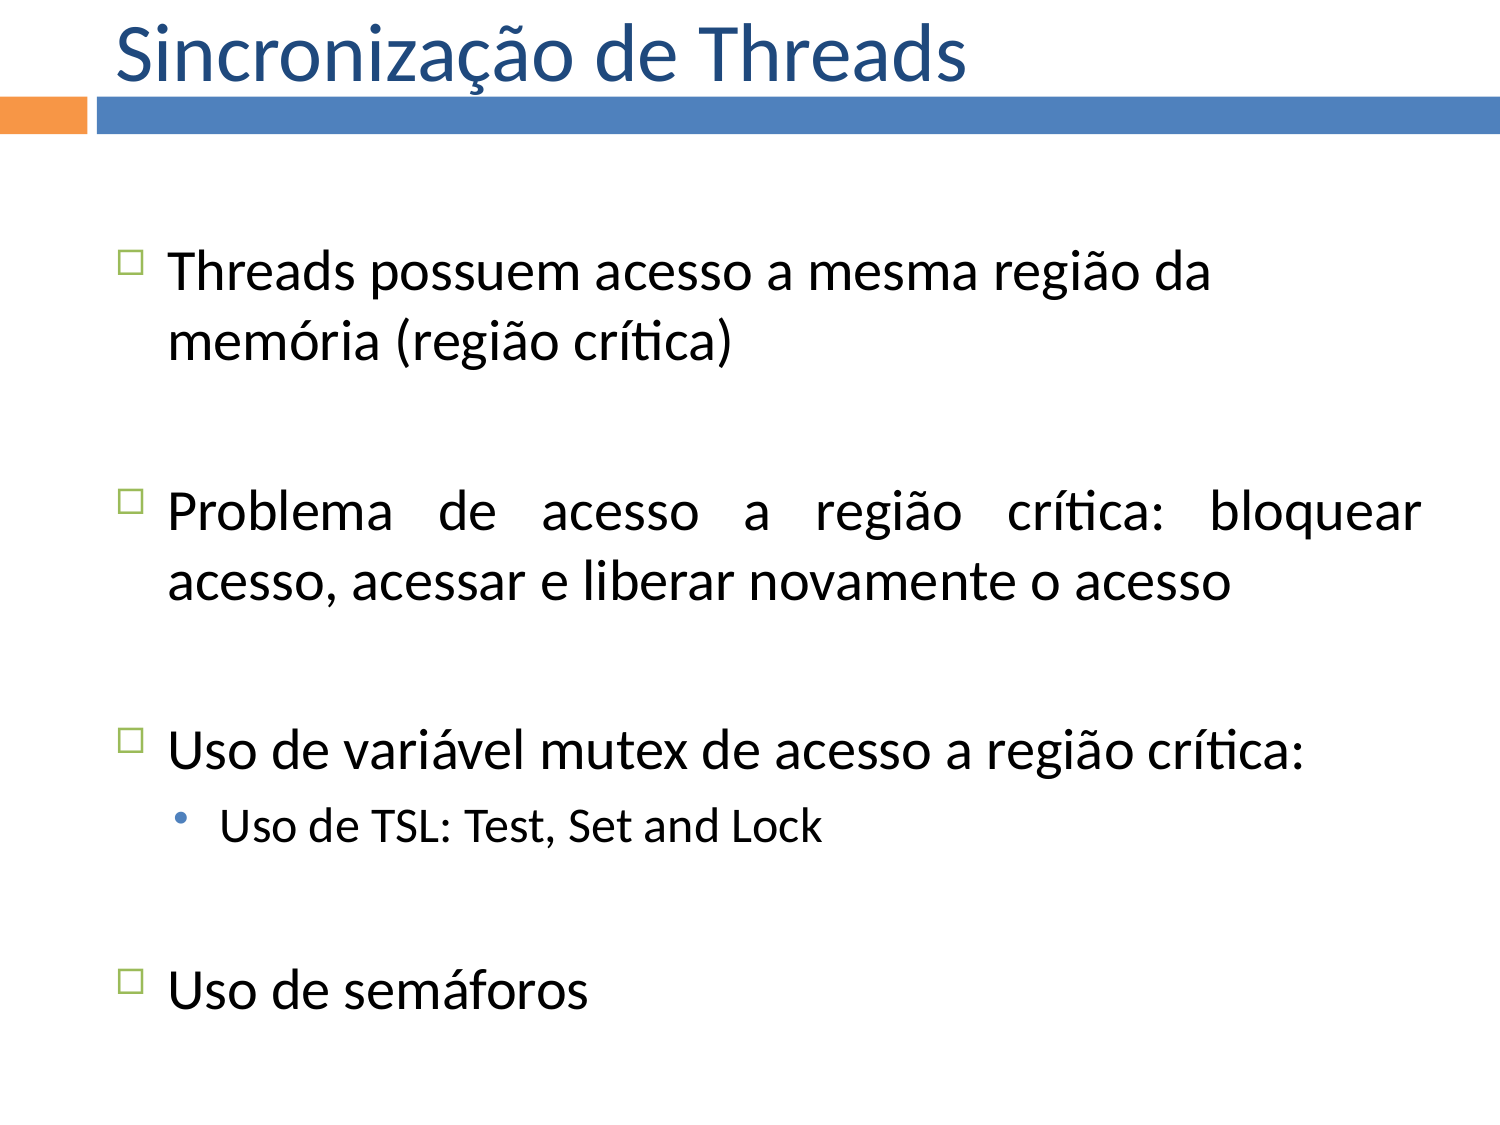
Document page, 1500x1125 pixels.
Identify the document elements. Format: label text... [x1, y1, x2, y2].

text_box Sincronização de Threads [100, 0, 1438, 102]
text_box Threads possuem acesso a mesma região da memória (região crítica) Problema de acesso a região crítica: bloquear acesso, acessar e liberar novamente o acesso Uso de variável mutex de acesso a região crítica: Uso de TSL: Test, Set and Lock Uso de semáforos [100, 140, 1438, 1043]
